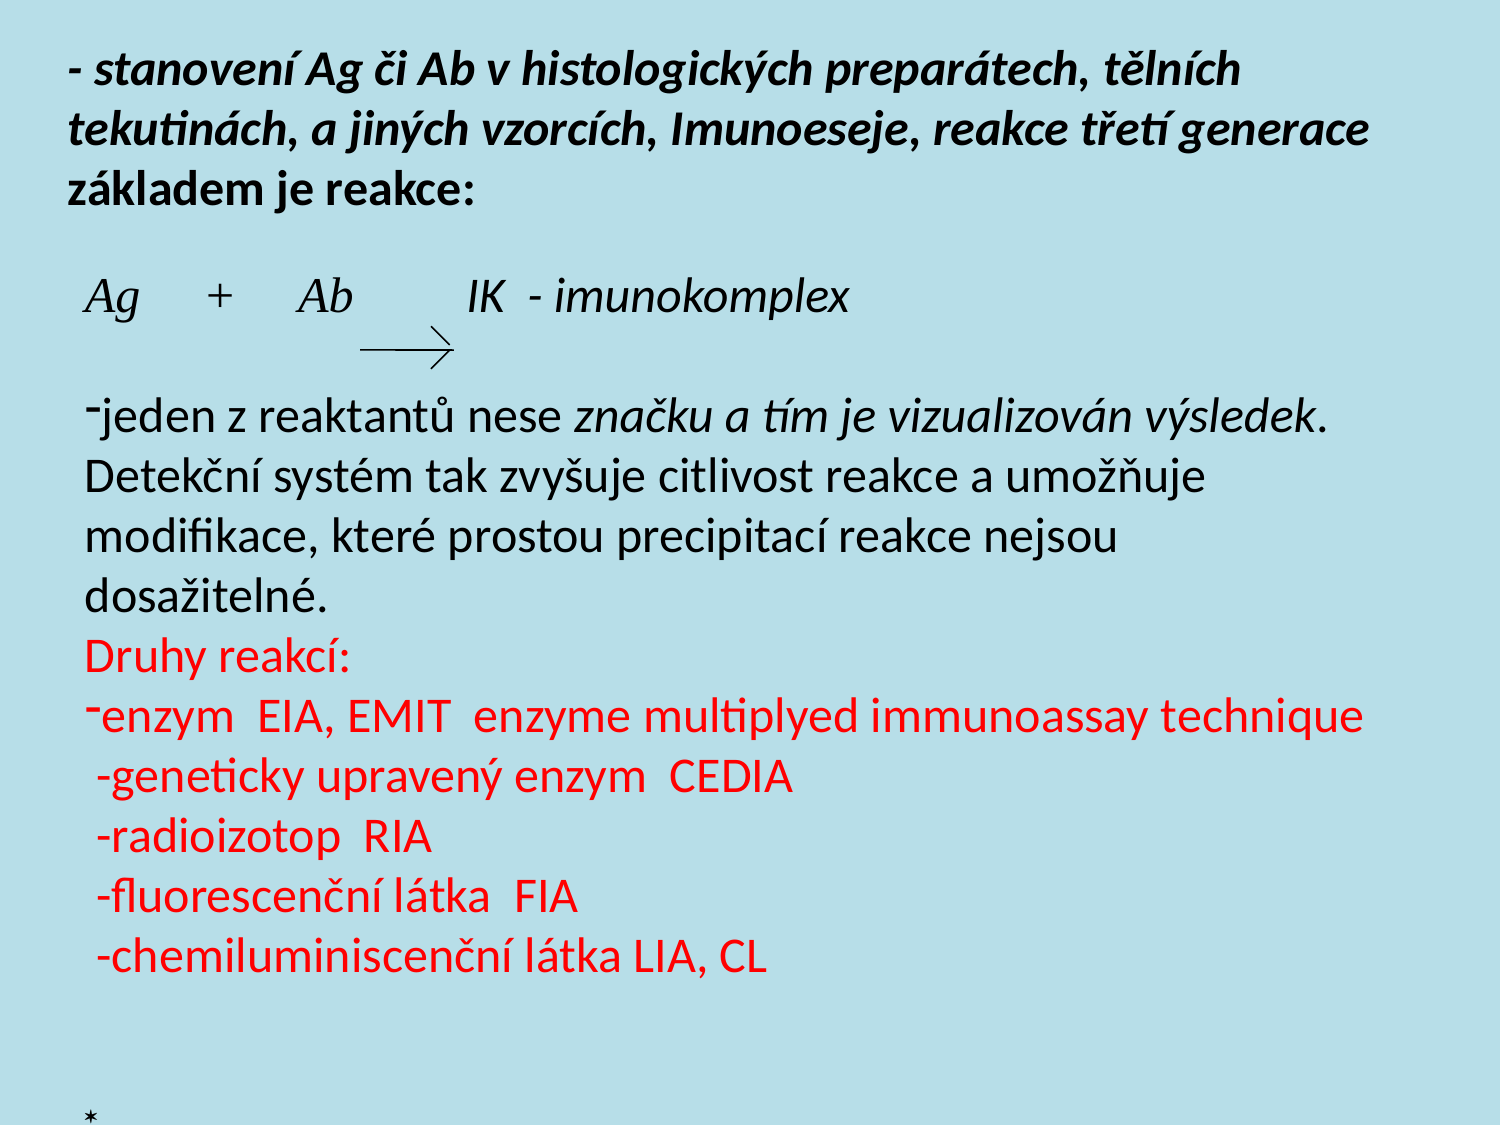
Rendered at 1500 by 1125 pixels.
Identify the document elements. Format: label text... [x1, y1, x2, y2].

text_box - stanovení Ag či Ab v histologických preparátech, tělních tekutinách, a jiných vzorcích, Imunoeseje, reakce třetí generace základem je reakce: [53, 27, 1471, 273]
text_box Ag + Ab IK - imunokomplex jeden z reaktantů nese značku a tím je vizualizován výsledek. Detekční systém tak zvyšuje citlivost reakce a umožňuje modifikace, které prostou precipitací reakce nejsou dosažitelné. Druhy reakcí: enzym EIA, EMIT enzyme multiplyed immunoassay technique -geneticky upravený enzym CEDIA -radioizotop RIA -fluorescenční látka FIA -chemiluminiscenční látka LIA, CL  [70, 254, 1383, 1125]
